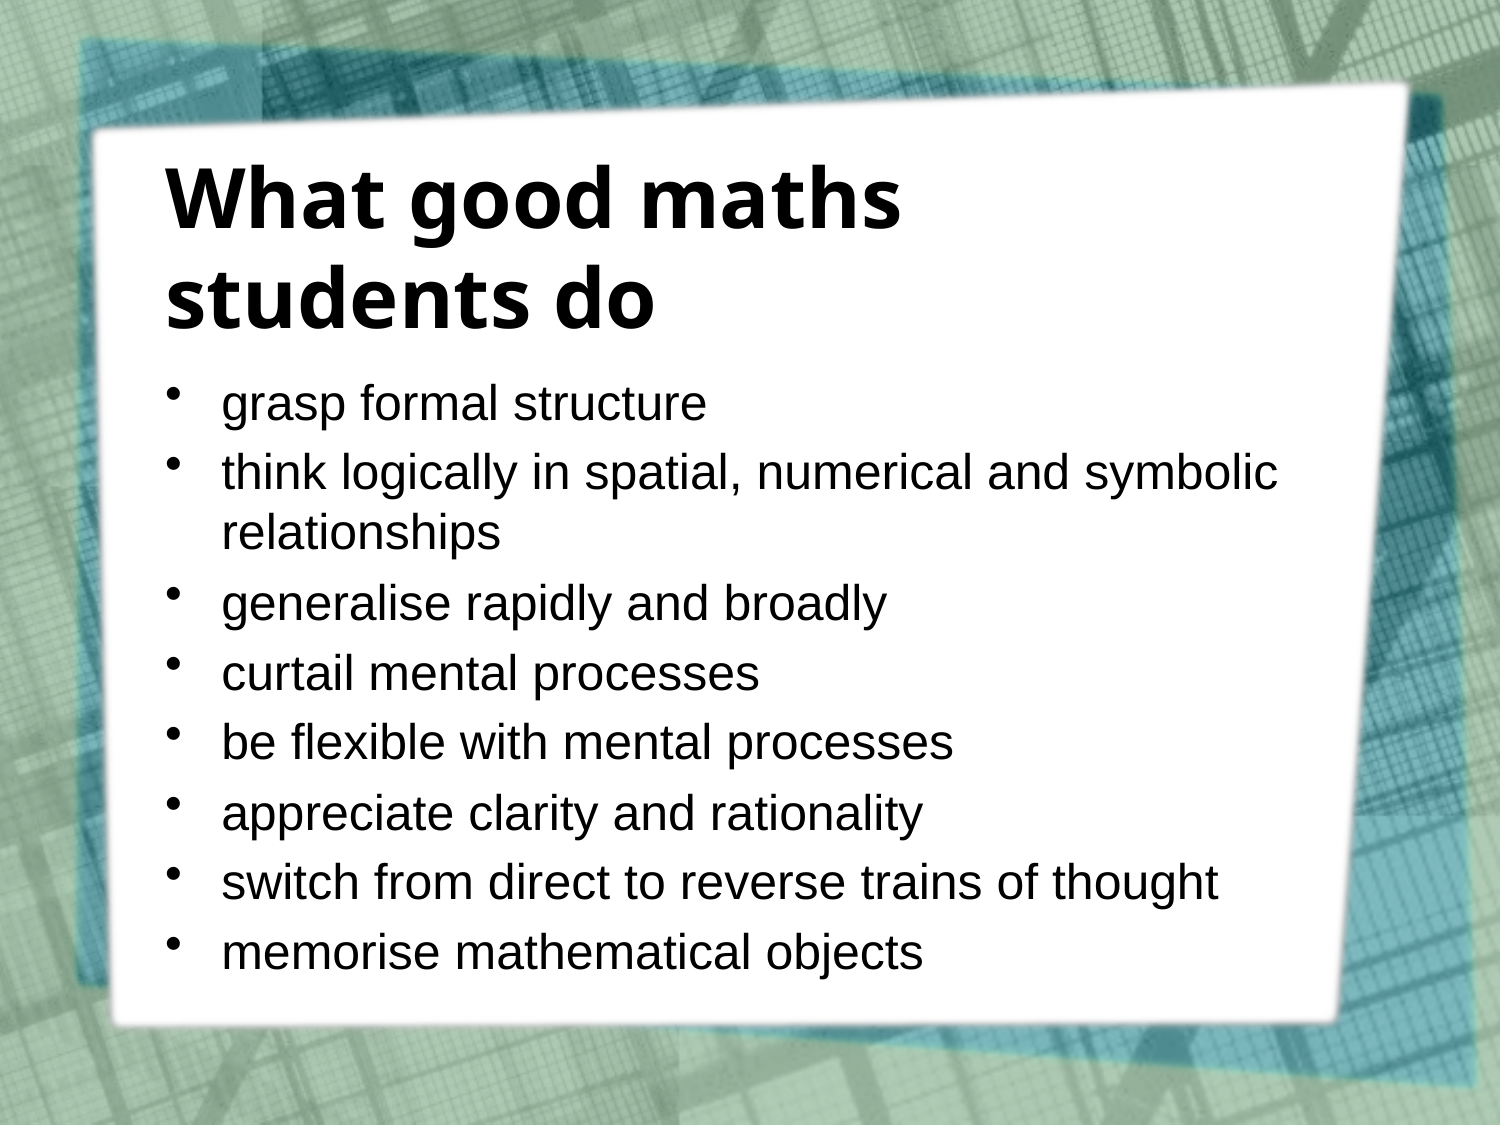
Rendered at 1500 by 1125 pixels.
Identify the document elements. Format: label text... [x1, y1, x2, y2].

picture [0, 0, 1500, 1125]
title What good maths students do [149, 137, 1301, 353]
list grasp formal structure think logically in spatial, numerical and symbolic relationships generalise rapidly and broadly curtail mental processes be flexible with mental processes appreciate clarity and rationality switch from direct to reverse trains of thought memorise mathematical objects [149, 362, 1301, 1013]
